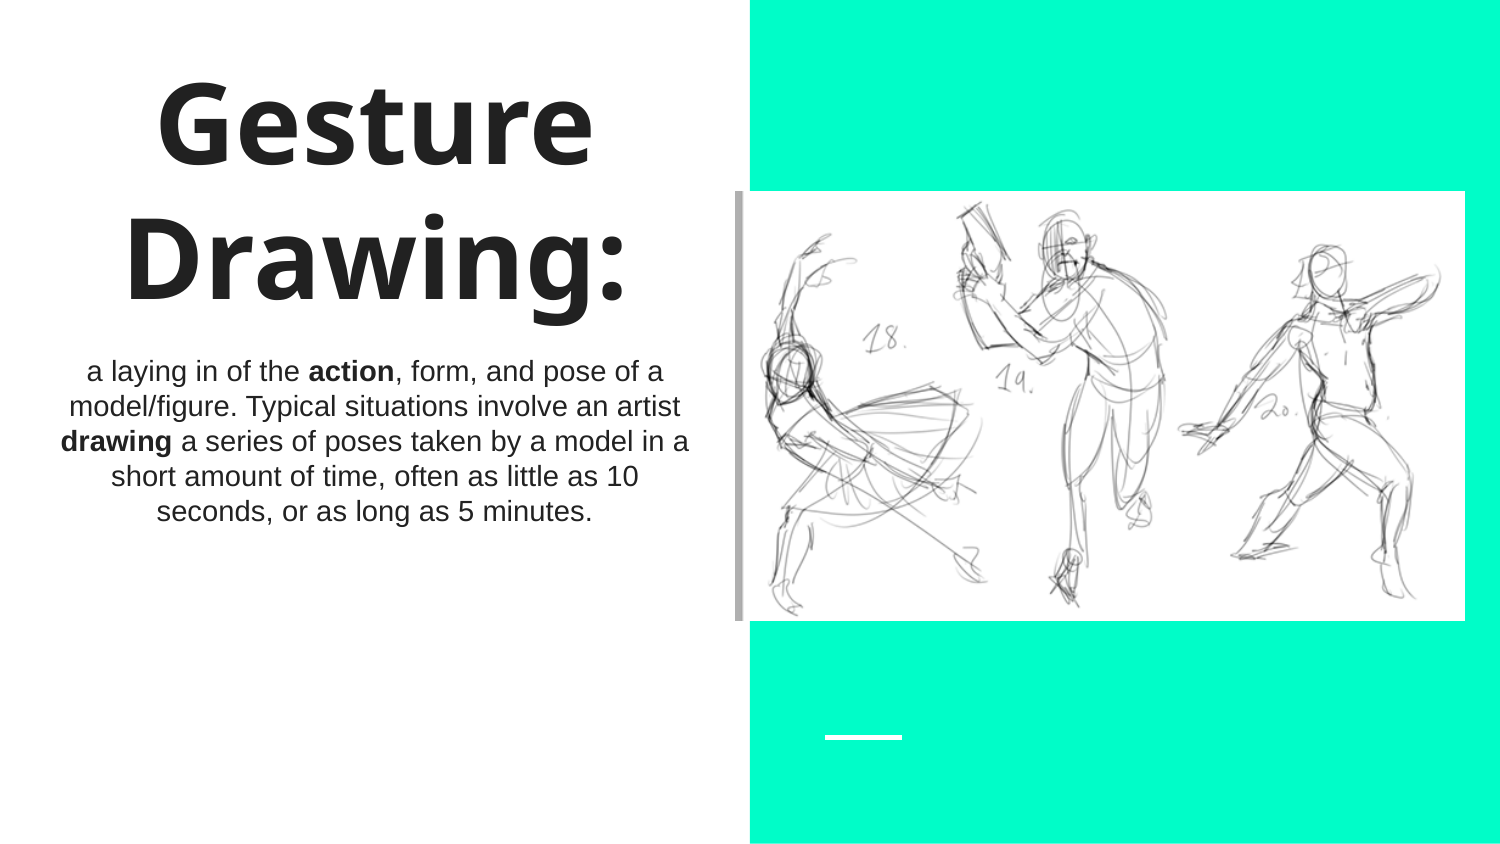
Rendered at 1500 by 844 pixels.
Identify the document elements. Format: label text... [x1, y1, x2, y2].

subtitle a laying in of the action, form, and pose of a model/figure. Typical situations involve an artist drawing a series of poses taken by a model in a short amount of time, often as little as 10 seconds, or as long as 5 minutes. [43, 337, 708, 559]
title Gesture Drawing: [43, 56, 708, 337]
picture [735, 191, 1465, 621]
